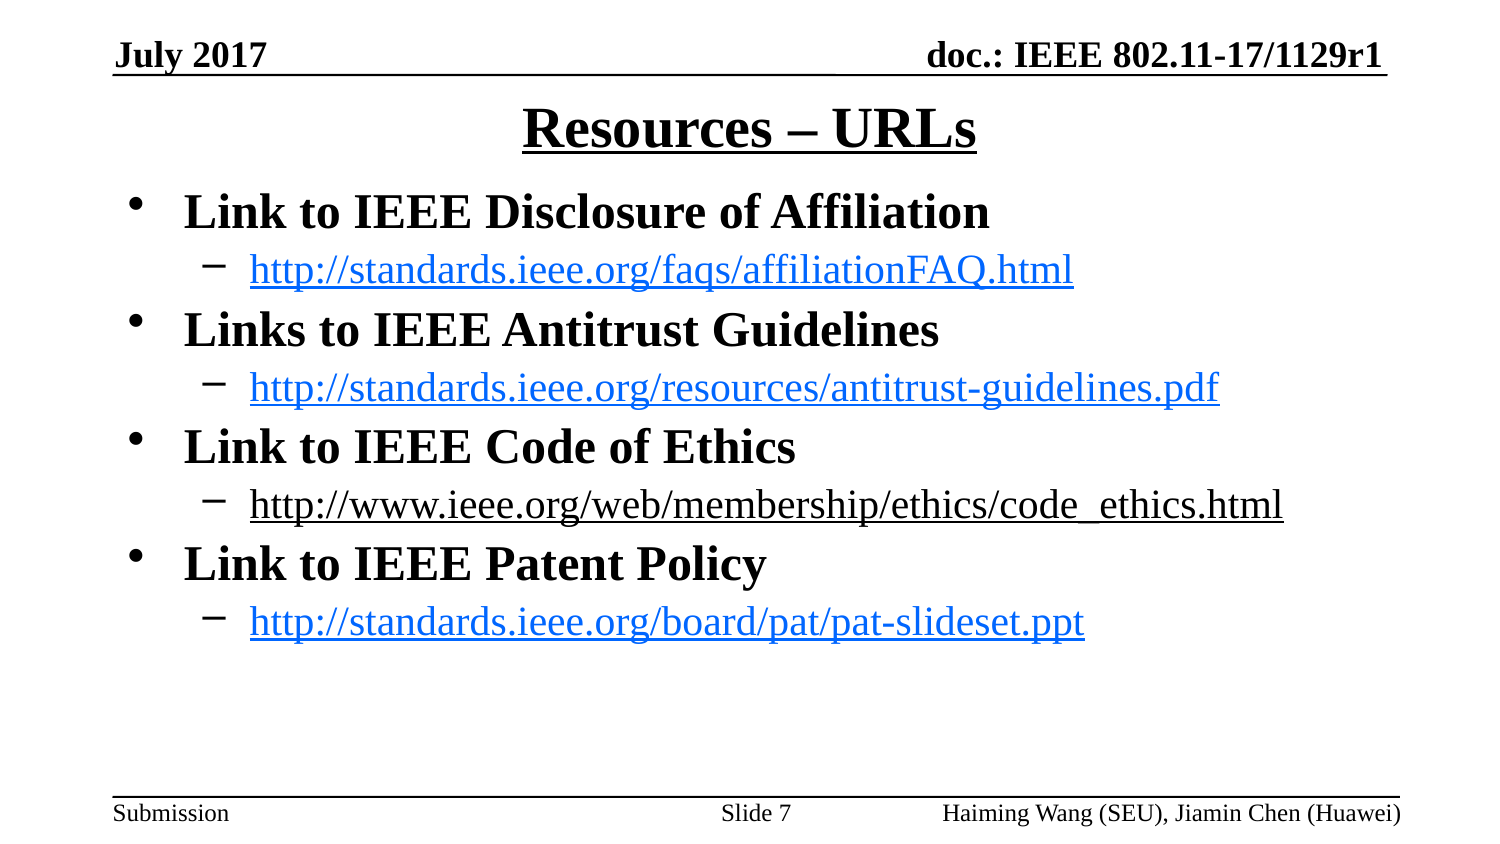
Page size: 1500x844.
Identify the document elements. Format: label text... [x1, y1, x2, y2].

title Resources – URLs [112, 67, 1388, 178]
footer Haiming Wang (SEU), Jiamin Chen (Huawei) [832, 796, 1402, 828]
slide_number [114, 29, 270, 67]
slide_number Slide 7 [720, 796, 792, 828]
list Link to IEEE Disclosure of Affiliation http://standards.ieee.org/faqs/affiliationFAQ.html Links to IEEE Antitrust Guidelines http://standards.ieee.org/resources/antitrust-guidelines.pdf Link to IEEE Code of Ethics http://www.ieee.org/web/membership/ethics/code_ethics.html Link to IEEE Patent Policy http://standards.ieee.org/board/pat/pat-slideset.ppt [112, 178, 1388, 630]
